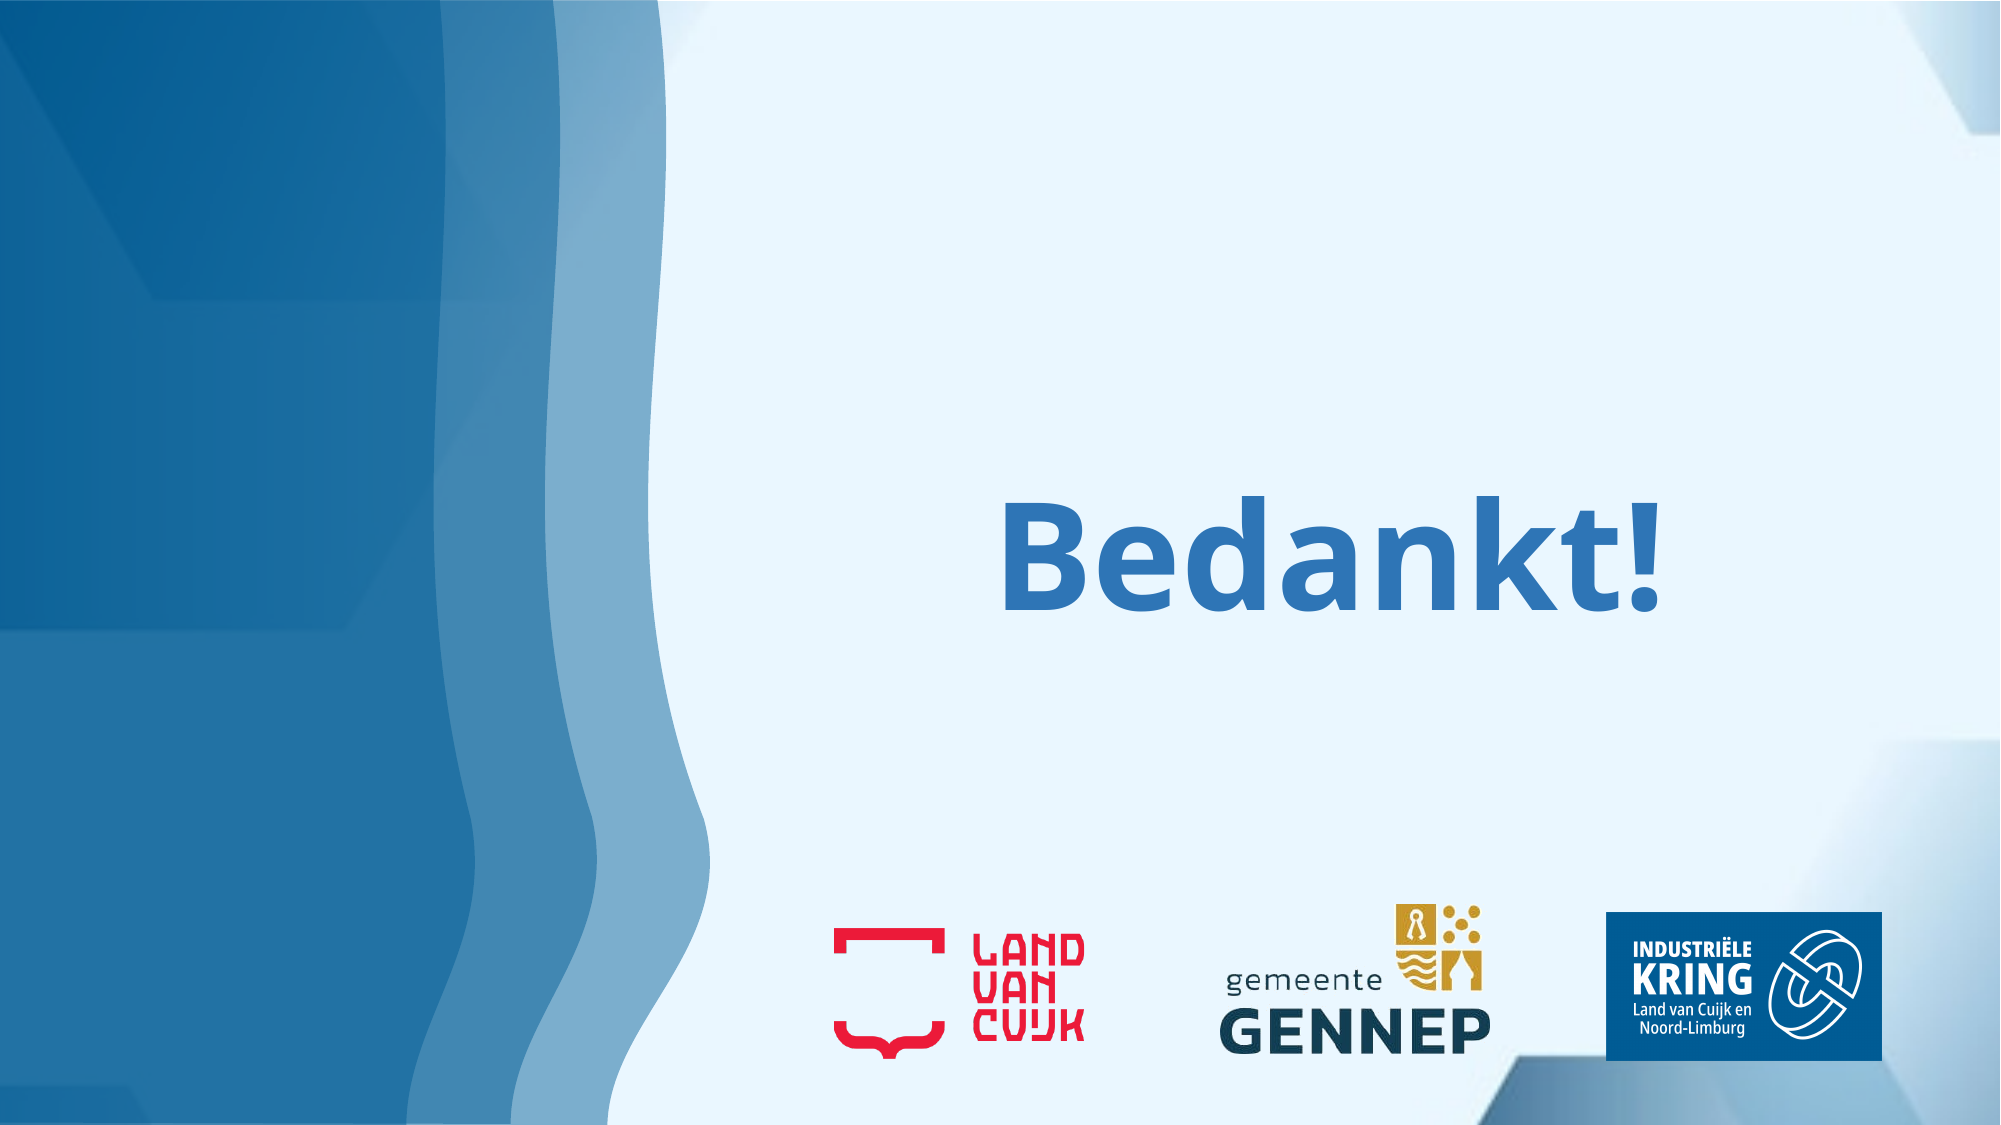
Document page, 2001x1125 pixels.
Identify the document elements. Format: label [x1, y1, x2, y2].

picture [710, 0, 2000, 1125]
text_box [0, 0, 710, 1125]
